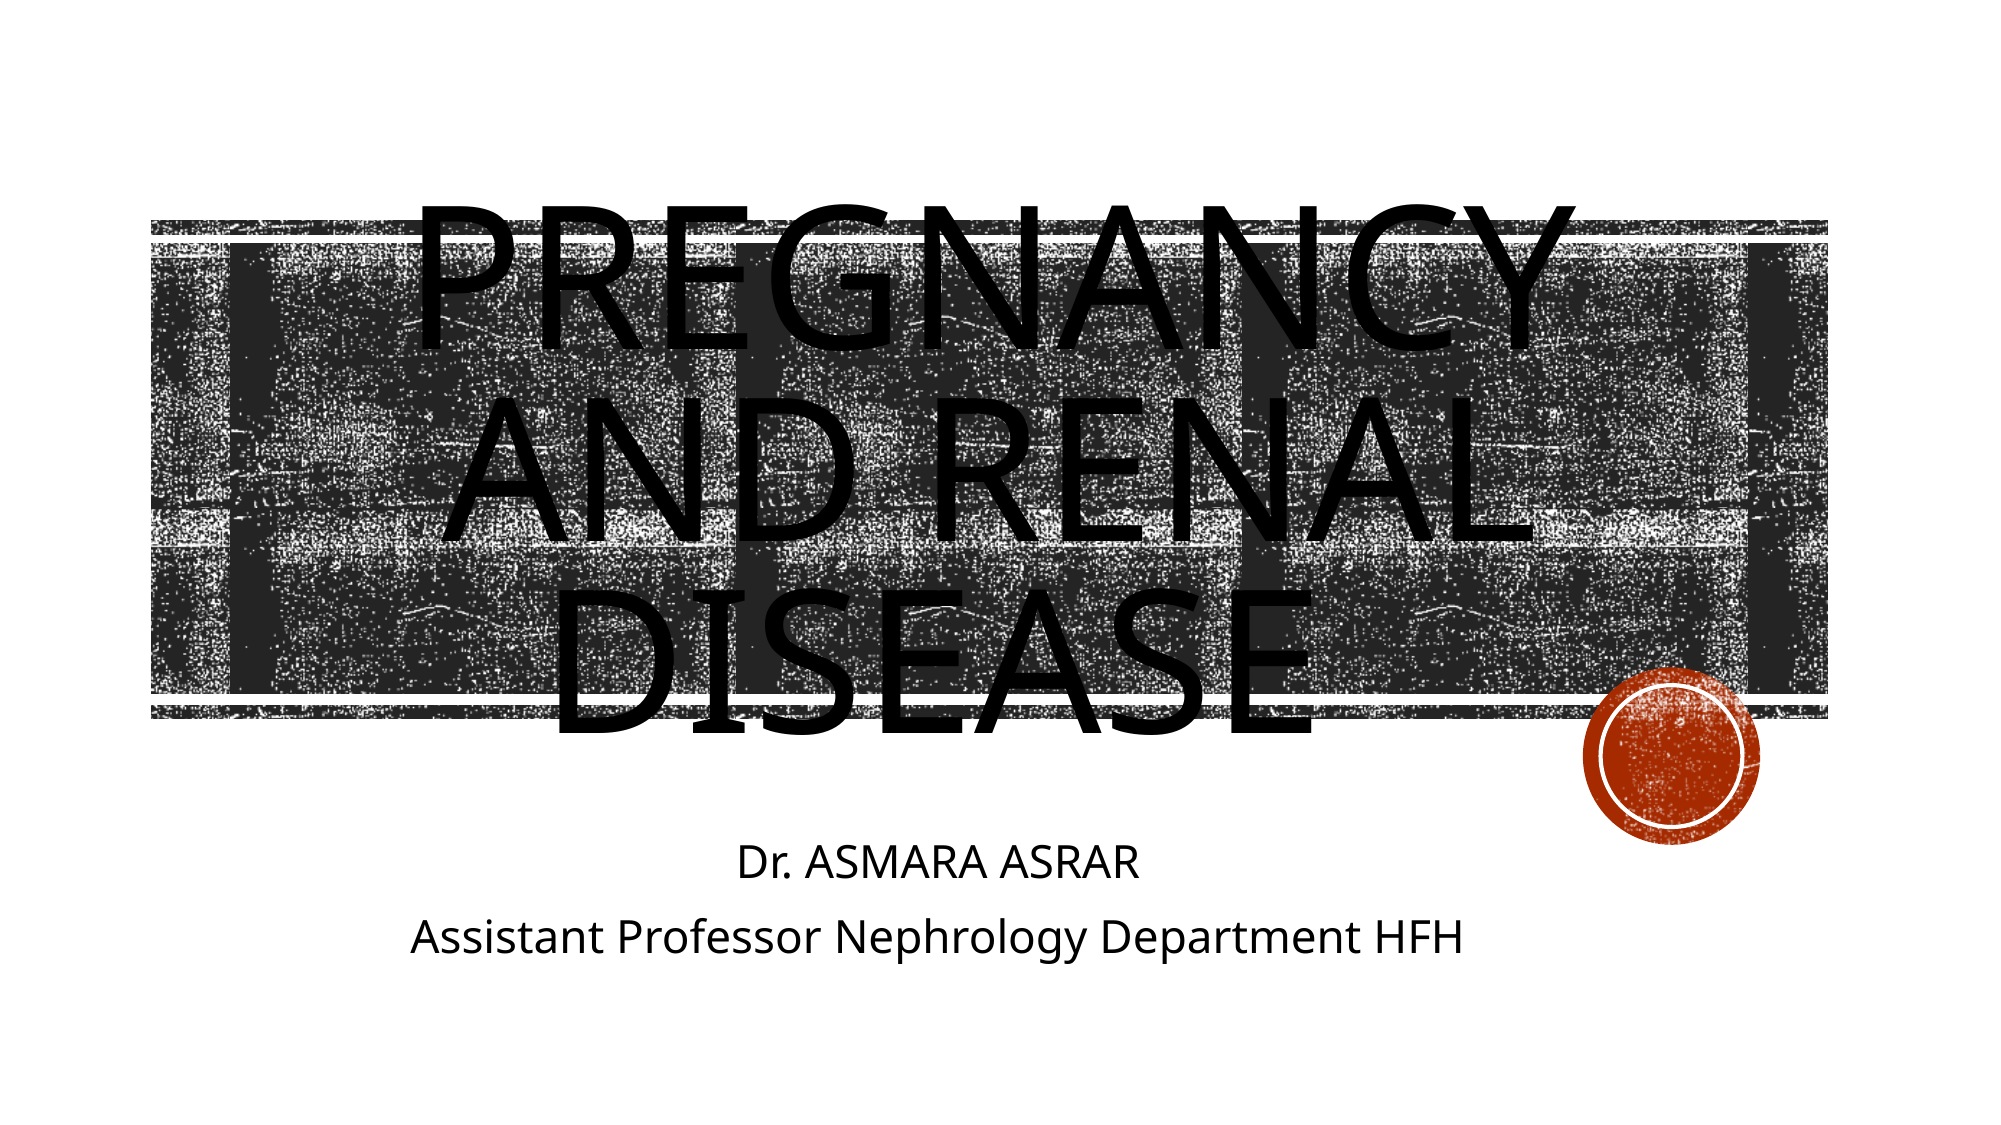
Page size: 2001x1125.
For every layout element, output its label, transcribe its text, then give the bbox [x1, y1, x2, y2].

subtitle Dr. ASMARA ASRAR Assistant Professor Nephrology Department HFH [290, 831, 1586, 1008]
title Pregnancy and renal disease [172, 234, 1808, 733]
